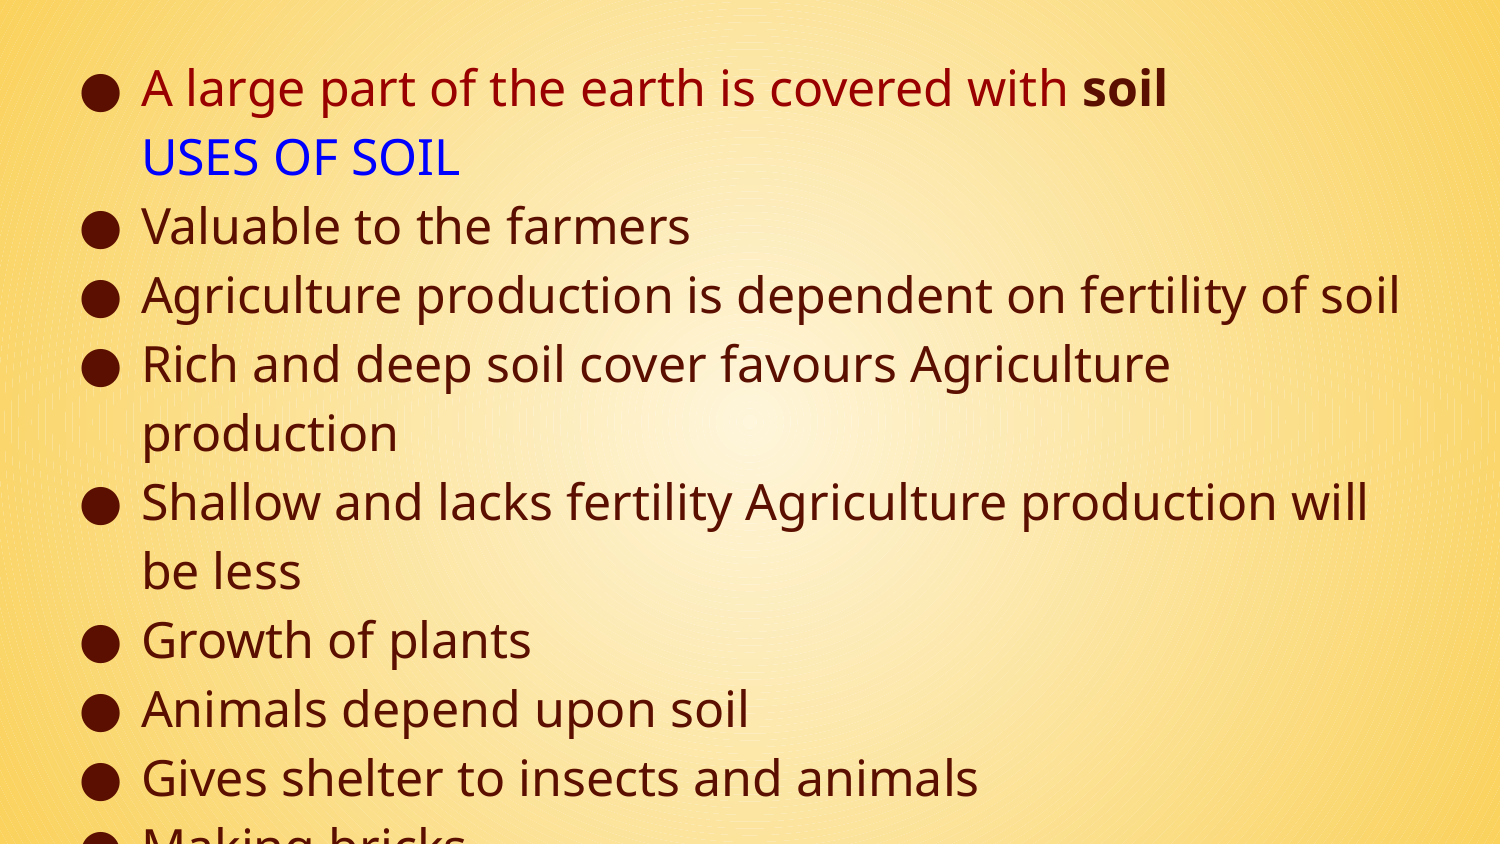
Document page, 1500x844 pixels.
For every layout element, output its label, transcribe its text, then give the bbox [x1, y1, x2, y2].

list A large part of the earth is covered with soil USES OF SOIL Valuable to the farmers Agriculture production is dependent on fertility of soil Rich and deep soil cover favours Agriculture production Shallow and lacks fertility Agriculture production will be less Growth of plants Animals depend upon soil Gives shelter to insects and animals Making bricks [51, 32, 1449, 814]
